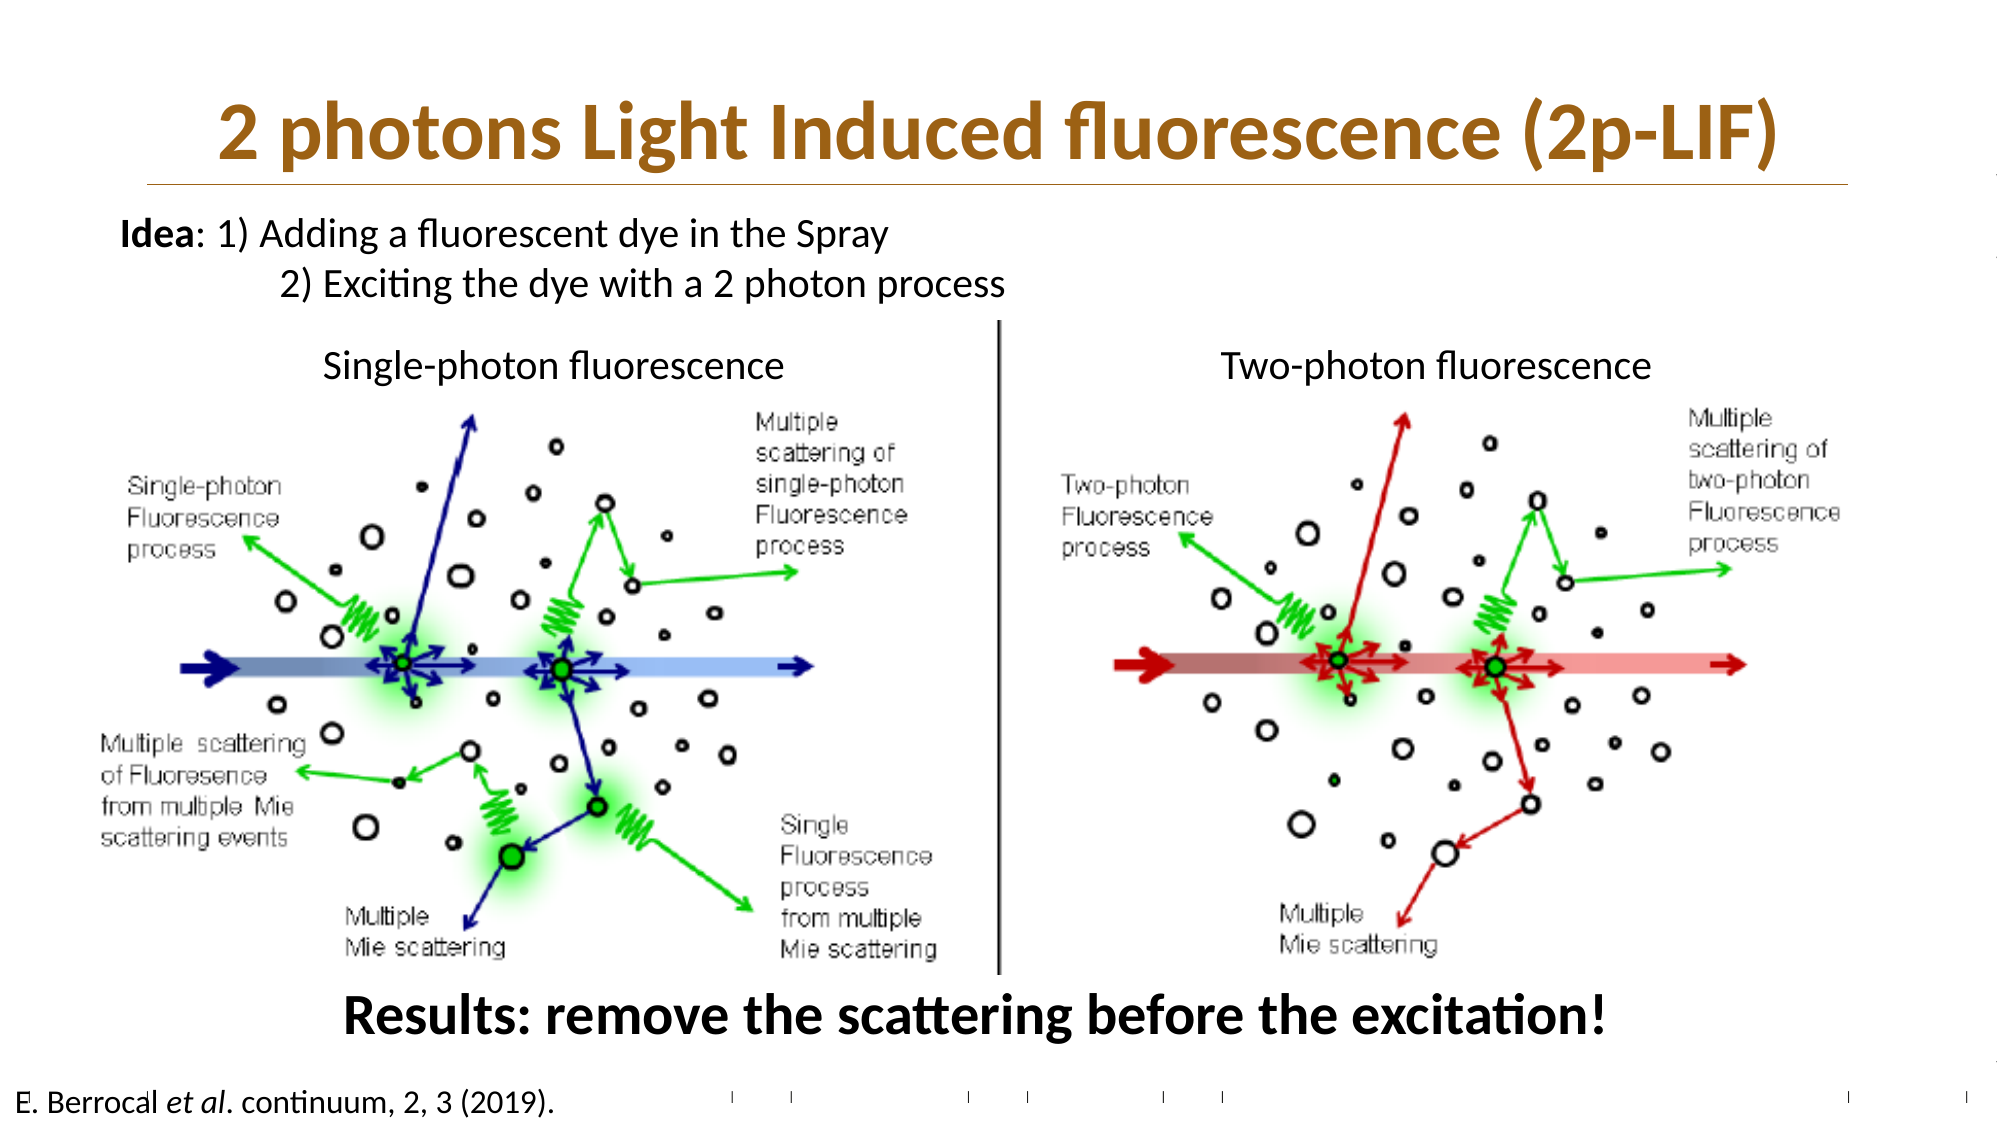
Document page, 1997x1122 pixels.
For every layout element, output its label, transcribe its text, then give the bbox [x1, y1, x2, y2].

text_box 2 photons Light Induced fluorescence (2p-LIF) [150, 68, 1850, 184]
picture [0, 0, 1997, 1103]
text_box E. Berrocal et al. continuum, 2, 3 (2019). [0, 1072, 648, 1122]
text_box Results: remove the scattering before the excitation! [328, 986, 1646, 1054]
text_box Idea: 1) Adding a fluorescent dye in the Spray 2) Exciting the dye with a 2 photon process [105, 198, 1629, 314]
